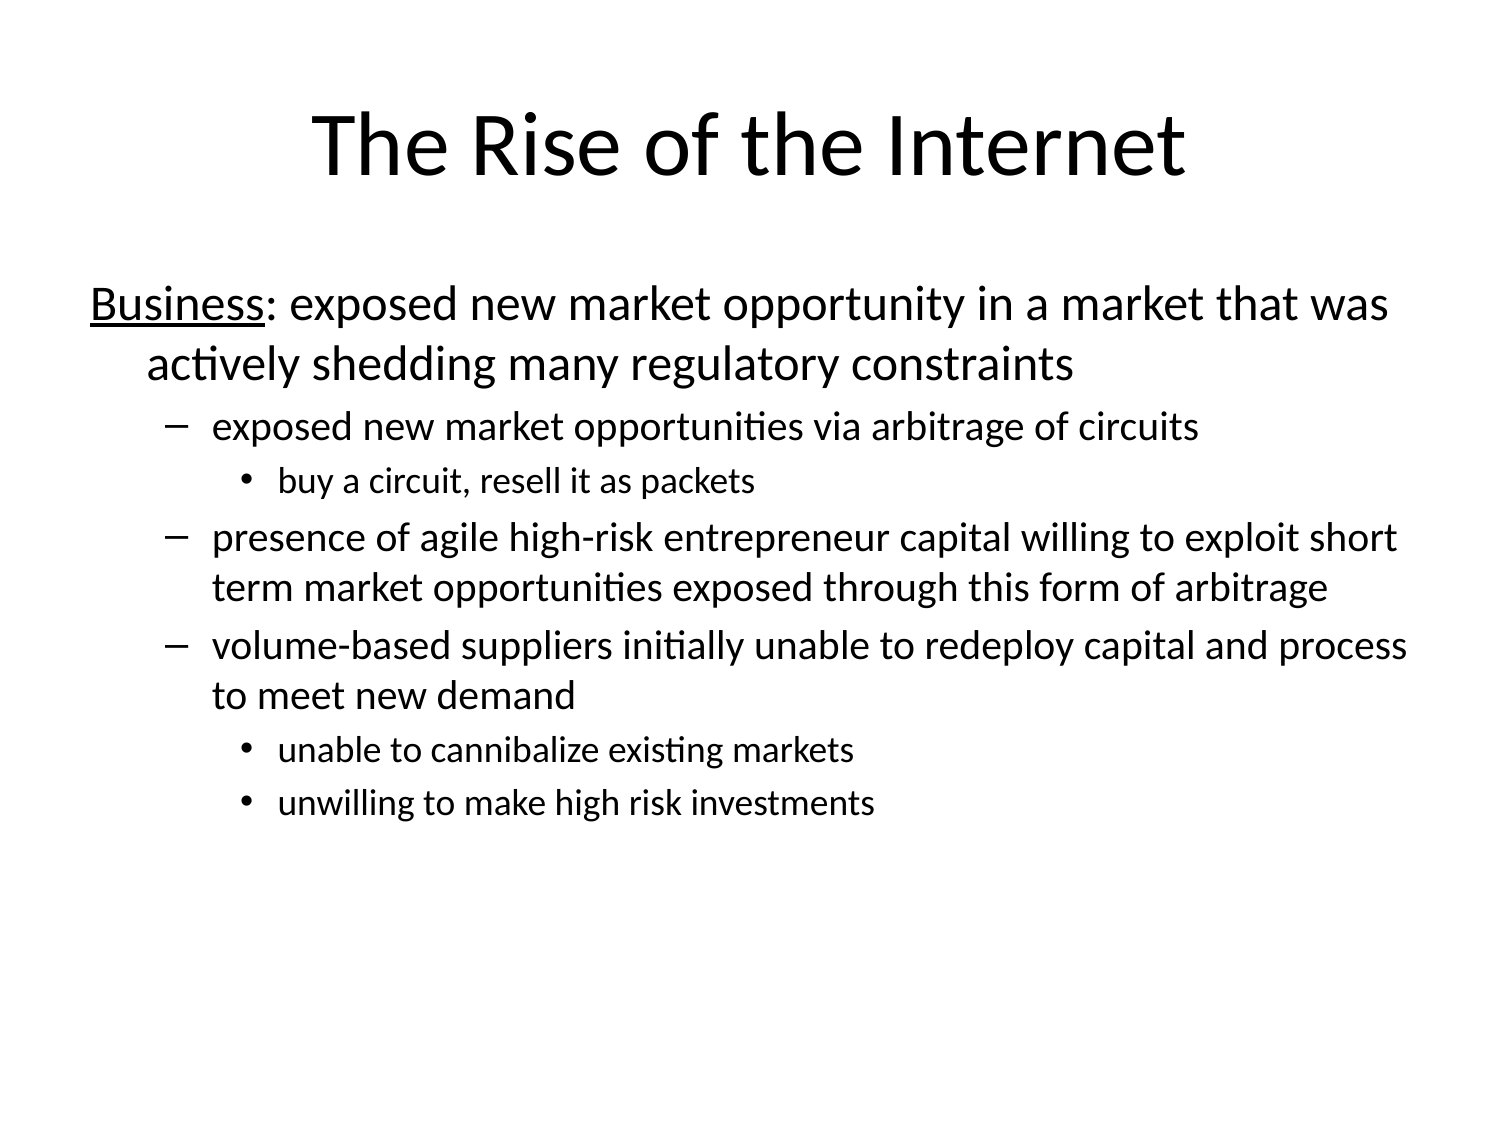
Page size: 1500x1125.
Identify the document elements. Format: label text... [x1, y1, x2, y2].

title The Rise of the Internet [75, 45, 1425, 233]
list Business: exposed new market opportunity in a market that was actively shedding many regulatory constraints exposed new market opportunities via arbitrage of circuits buy a circuit, resell it as packets presence of agile high-risk entrepreneur capital willing to exploit short term market opportunities exposed through this form of arbitrage volume-based suppliers initially unable to redeploy capital and process to meet new demand unable to cannibalize existing markets unwilling to make high risk investments [75, 262, 1425, 1005]
